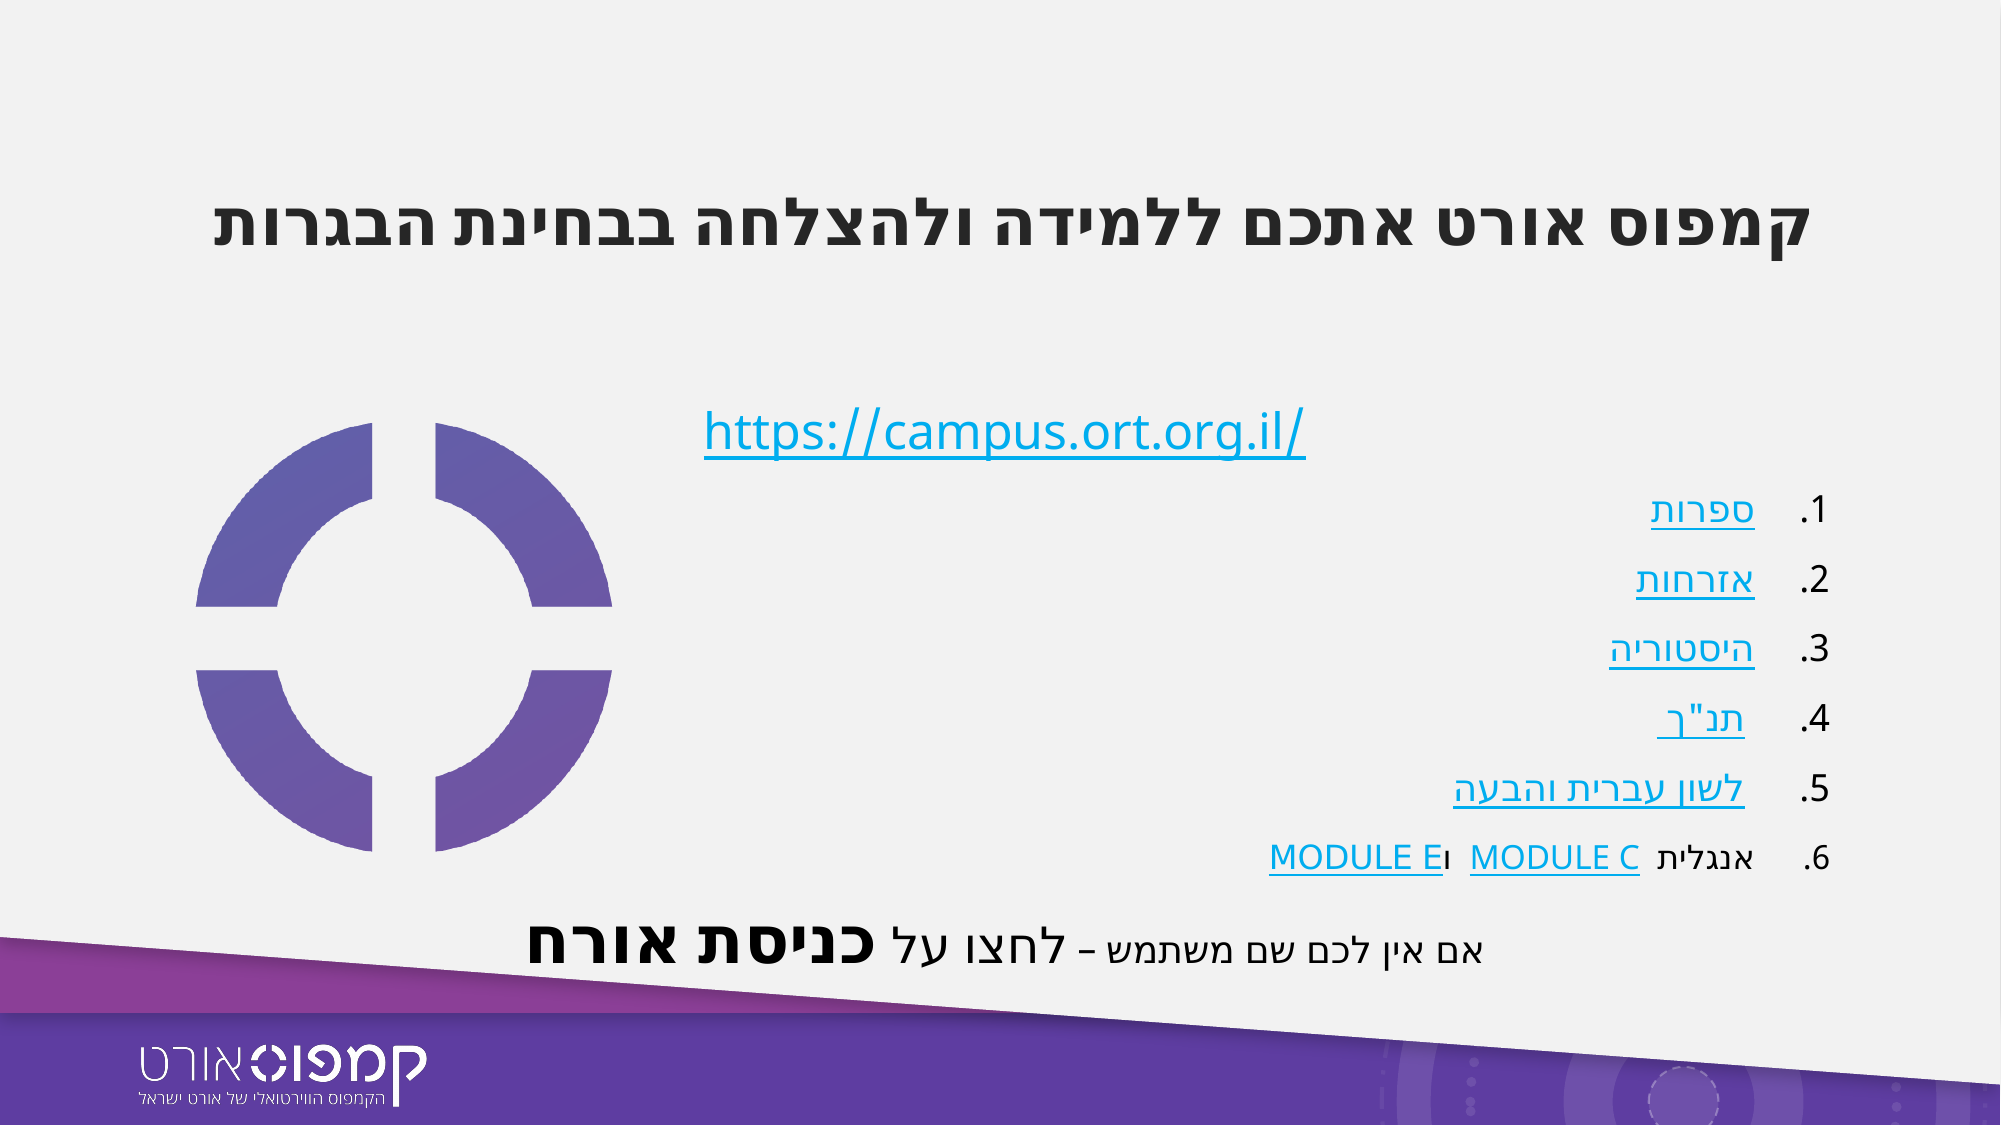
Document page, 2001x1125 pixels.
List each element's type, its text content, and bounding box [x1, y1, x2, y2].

list https://campus.ort.org.il/ ספרות אזרחות היסטוריה תנ"ך לשון עברית והבעה אנגלית MODULE C וMODULE E אם אין לכם שם משתמש – לחצו על כניסת אורח [180, 295, 1830, 1030]
picture [136, 1035, 427, 1109]
picture [155, 389, 651, 885]
title קמפוס אורט אתכם ללמידה ולהצלחה בבחינת הבגרות [117, 149, 1915, 267]
